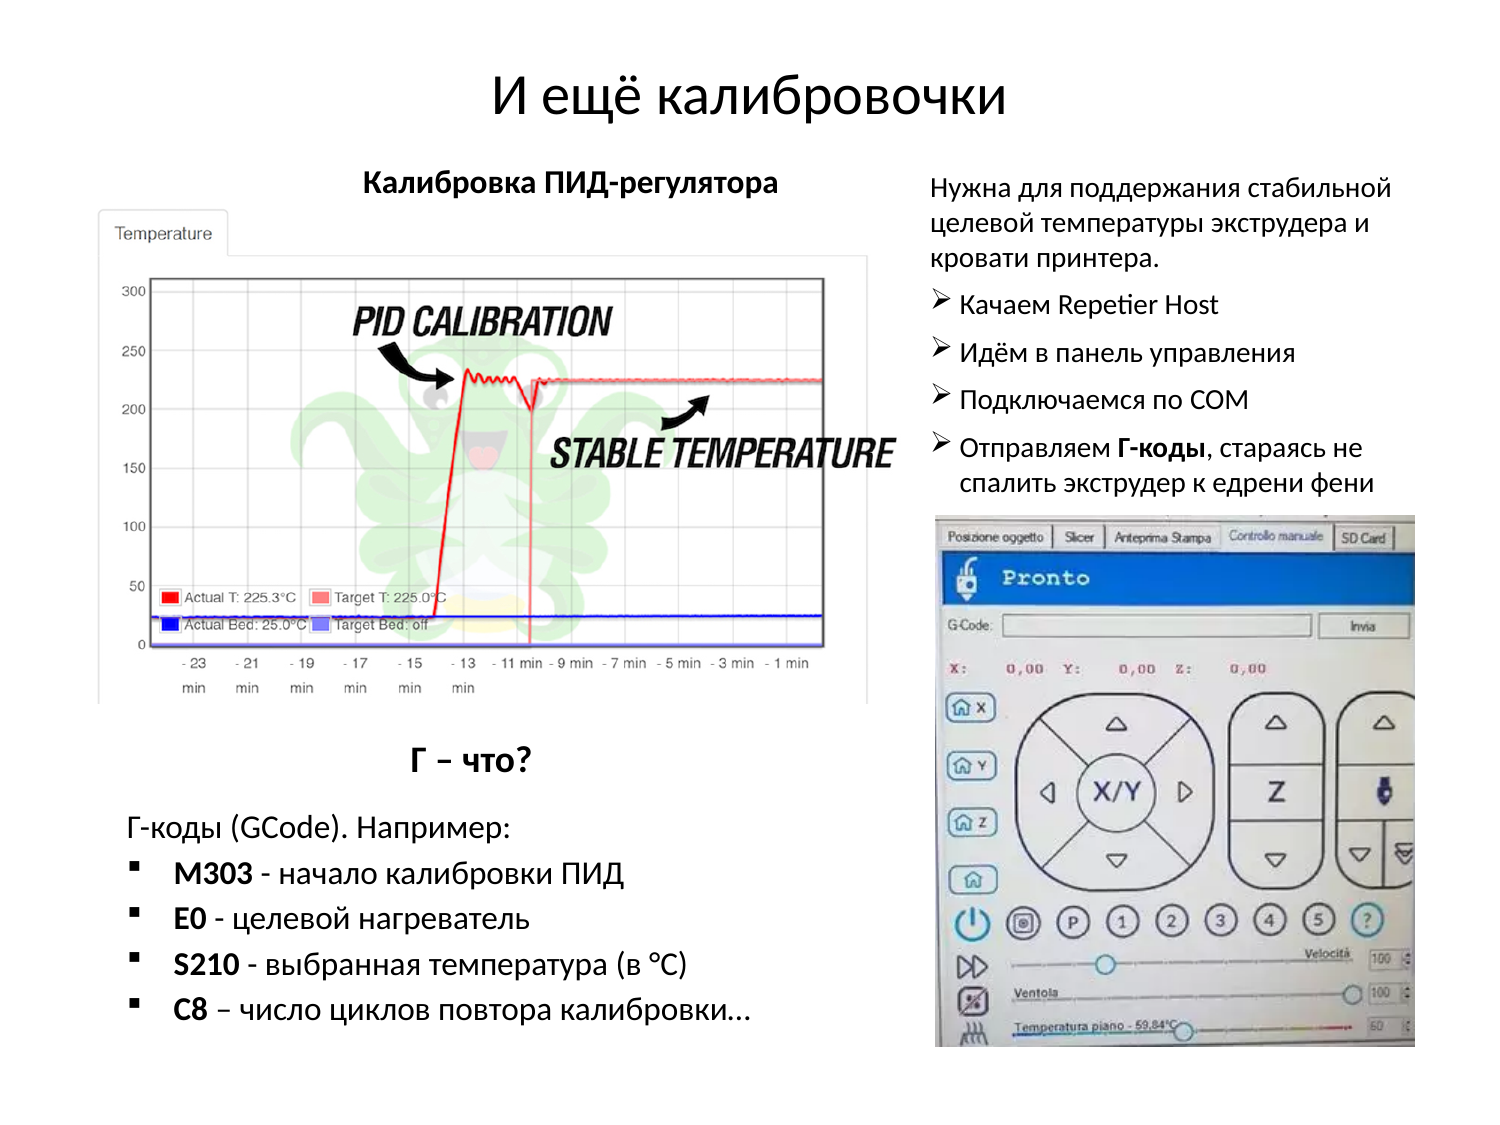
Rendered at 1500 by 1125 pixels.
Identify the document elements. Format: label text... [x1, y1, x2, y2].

text_box Калибровка ПИД-регулятора [348, 152, 809, 207]
picture [934, 514, 1415, 1048]
picture [96, 208, 904, 704]
text_box Г-коды (GCode). Например: M303 - начало калибровки ПИД E0 - целевой нагреватель S210 - выбранная температура (в °С) C8 – число циклов повтора калибровки… [112, 792, 880, 1035]
text_box Нужна для поддержания стабильной целевой температуры экструдера и кровати принтера. Качаем Repetier Host Идём в панель управления Подключаемся по COM Отправляем Г-коды, стараясь не спалить экструдер к едрени фени [915, 160, 1447, 506]
title И ещё калибровочки [75, 45, 1425, 138]
text_box Г – что? [395, 727, 548, 788]
